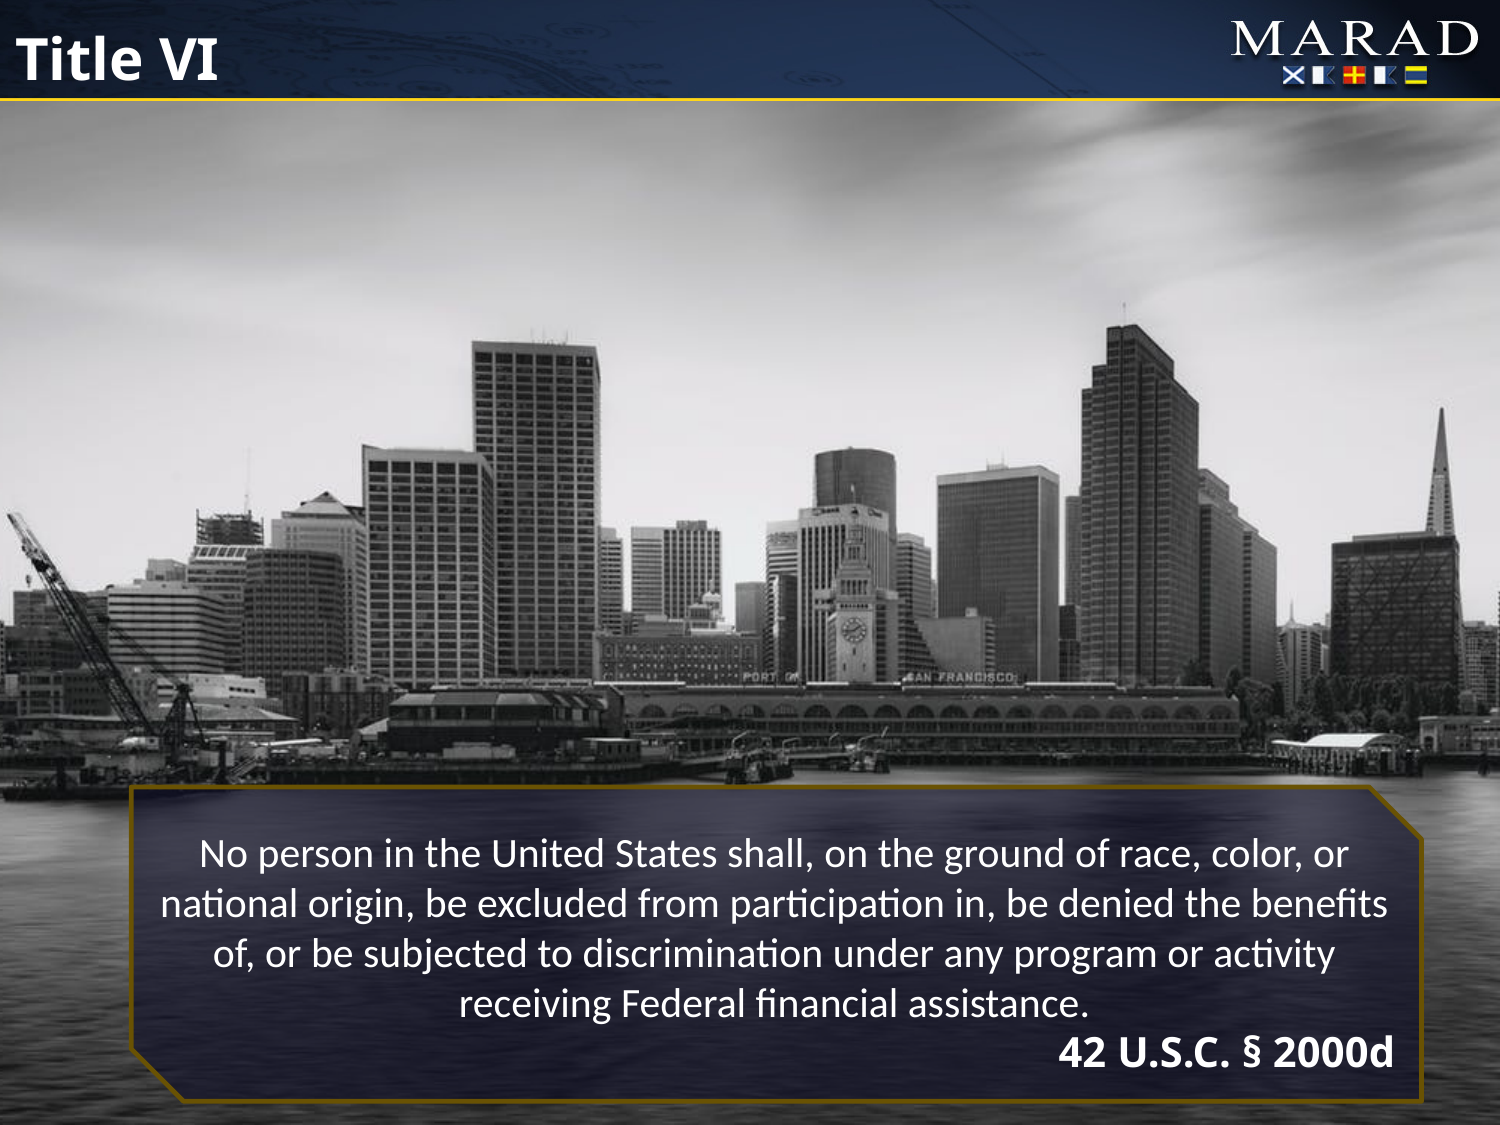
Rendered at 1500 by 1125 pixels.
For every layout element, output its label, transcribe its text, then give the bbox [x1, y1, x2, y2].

picture [1413, 0, 1500, 101]
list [0, 101, 1500, 1125]
title Title VI [0, 0, 1413, 100]
